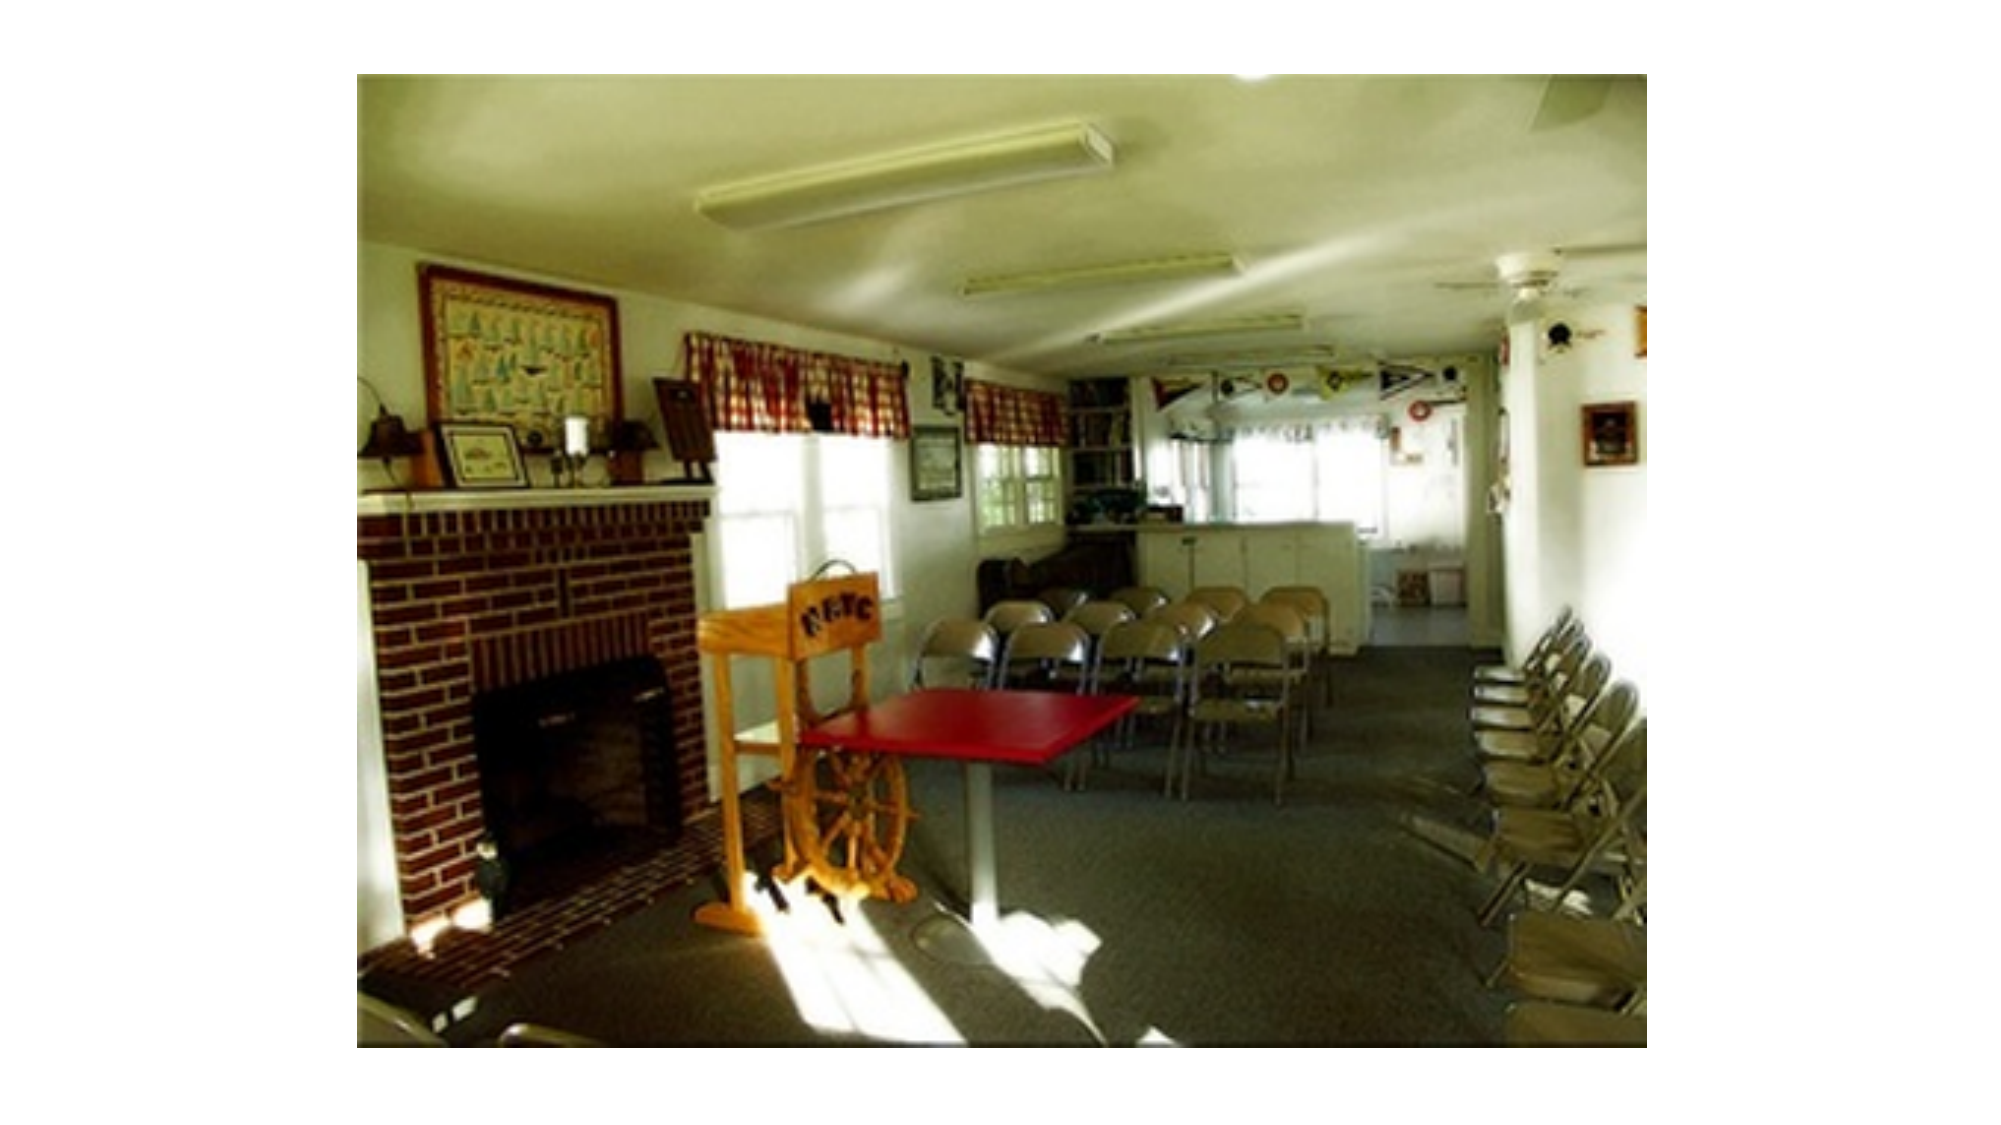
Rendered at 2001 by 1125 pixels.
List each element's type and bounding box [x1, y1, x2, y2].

picture [357, 74, 1647, 1048]
